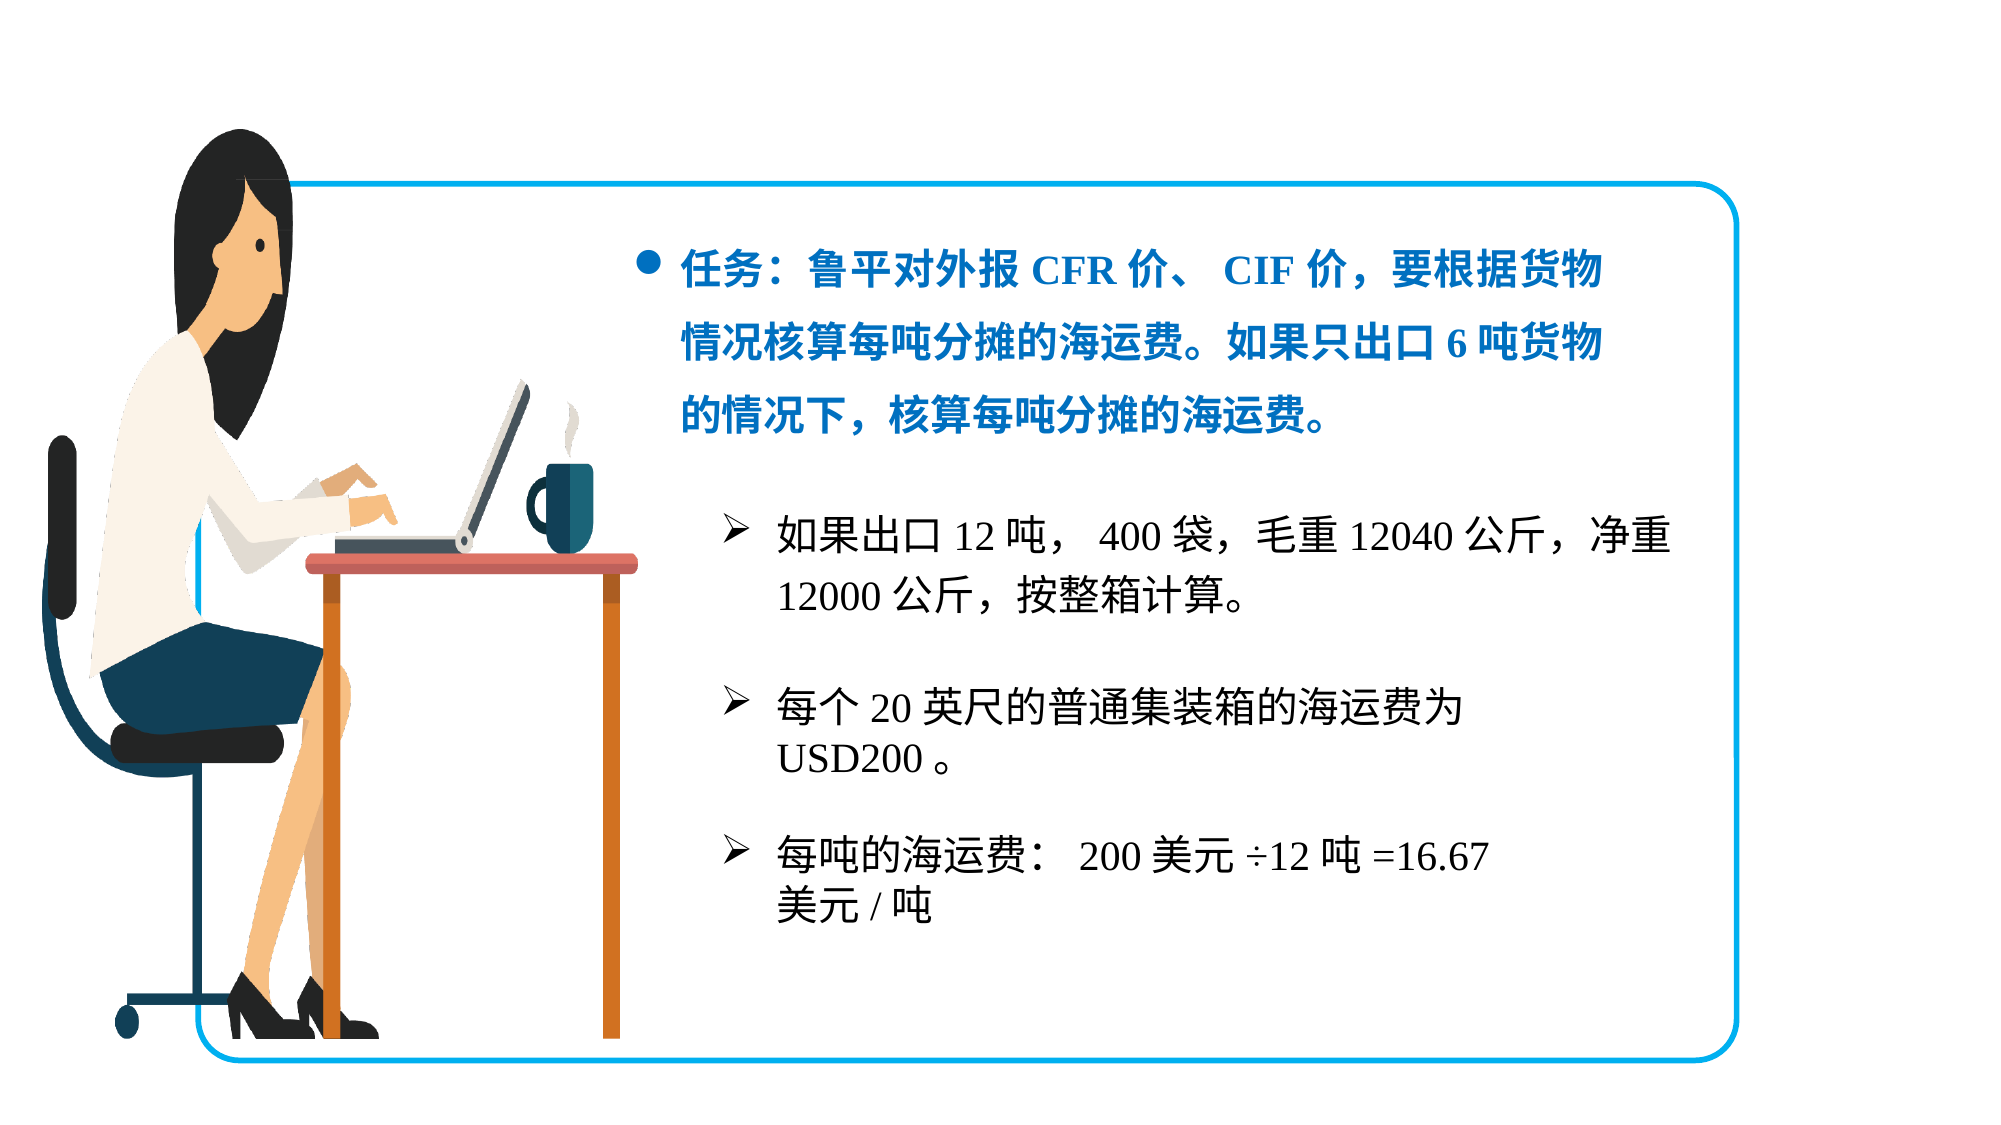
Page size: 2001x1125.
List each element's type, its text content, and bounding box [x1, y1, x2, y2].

text_box 每吨的海运费：200美元÷12吨=16.67美元/吨 [705, 821, 1551, 937]
text_box 每个20英尺的普通集装箱的海运费为USD200。 [705, 673, 1551, 789]
text_box 任务：鲁平对外报CFR价、CIF价，要根据货物情况核算每吨分摊的海运费。如果只出口6吨货物的情况下，核算每吨分摊的海运费。 [639, 212, 1619, 446]
text_box [203, 183, 1737, 1061]
text_box 如果出口12吨，400袋，毛重12040公斤，净重12000公斤，按整箱计算。 [705, 490, 1706, 627]
picture [42, 129, 639, 1039]
